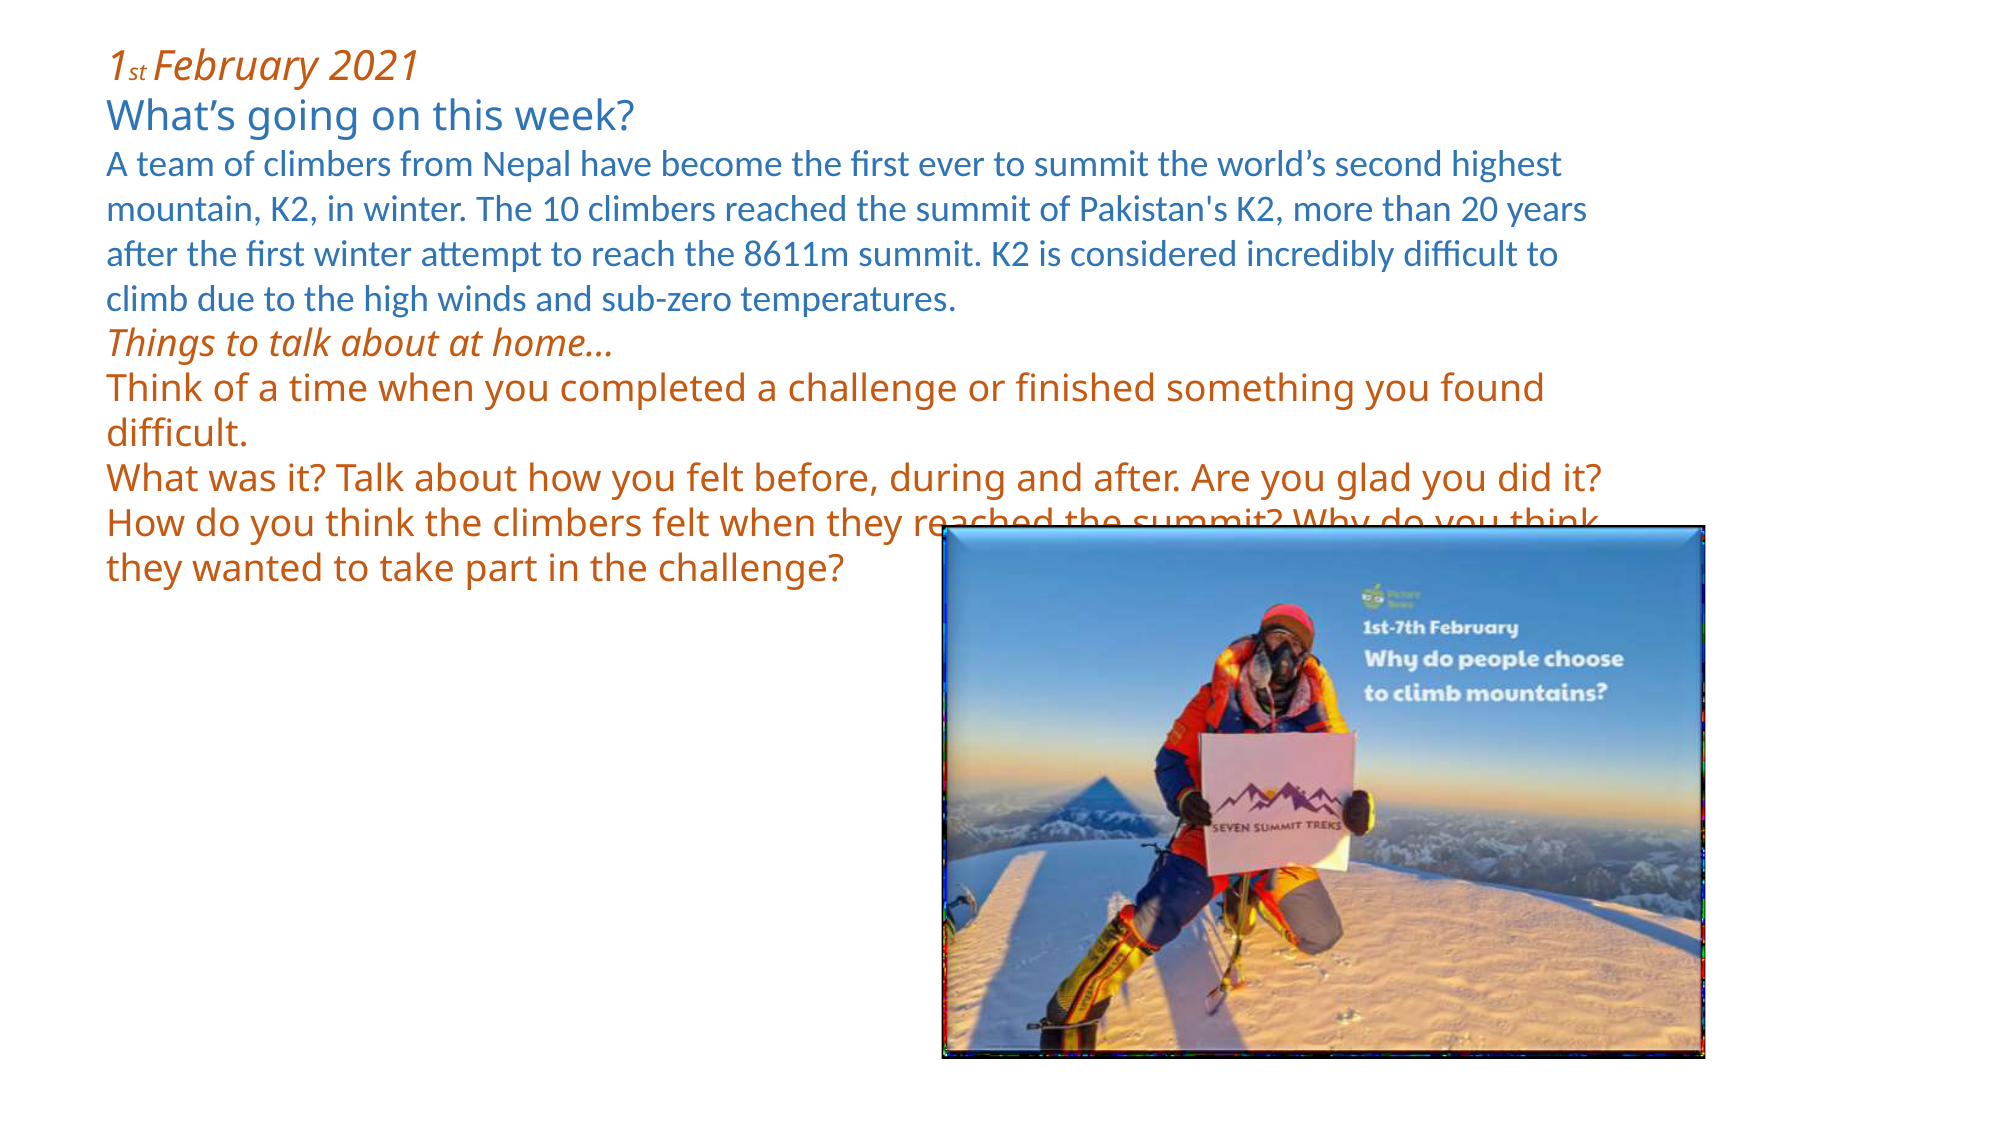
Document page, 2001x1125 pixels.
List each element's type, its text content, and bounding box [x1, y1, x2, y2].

picture [941, 525, 1706, 1059]
text_box 1st February 2021 What’s going on this week? A team of climbers from Nepal have become the first ever to summit the world’s second highest mountain, K2, in winter. The 10 climbers reached the summit of Pakistan's K2, more than 20 years after the first winter attempt to reach the 8611m summit. K2 is considered incredibly difficult to climb due to the high winds and sub-zero temperatures. Things to talk about at home… Think of a time when you completed a challenge or finished something you found difficult. What was it? Talk about how you felt before, during and after. Are you glad you did it? How do you think the climbers felt when they reached the summit? Why do you think they wanted to take part in the challenge? [91, 31, 1656, 597]
